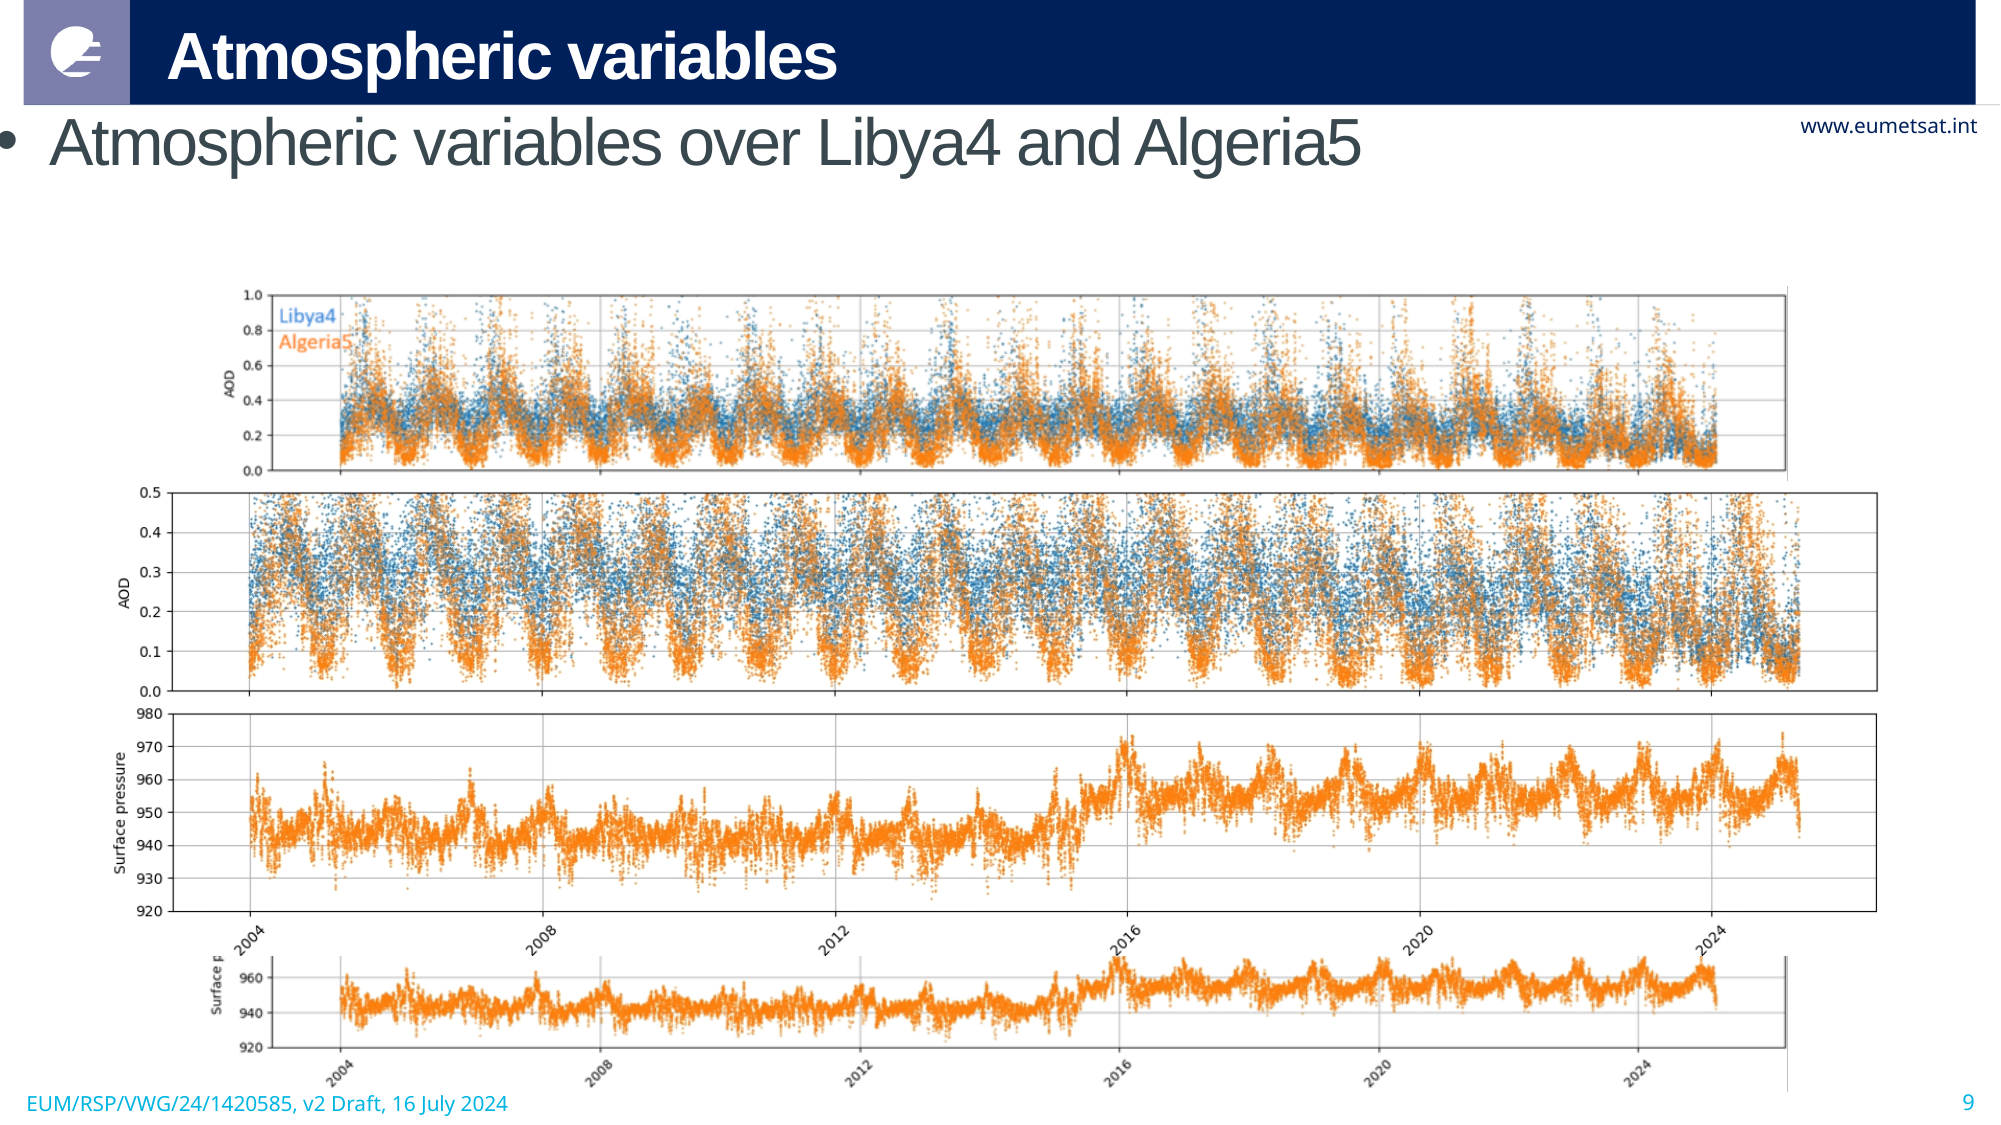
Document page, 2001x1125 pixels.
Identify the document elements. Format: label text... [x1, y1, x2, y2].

picture [197, 956, 1792, 1092]
picture [34, 13, 114, 91]
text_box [102, 481, 1886, 956]
picture [197, 286, 1792, 481]
title Atmospheric variables [129, 0, 2000, 106]
list Atmospheric variables over Libya4 and Algeria5 [0, 91, 1889, 956]
